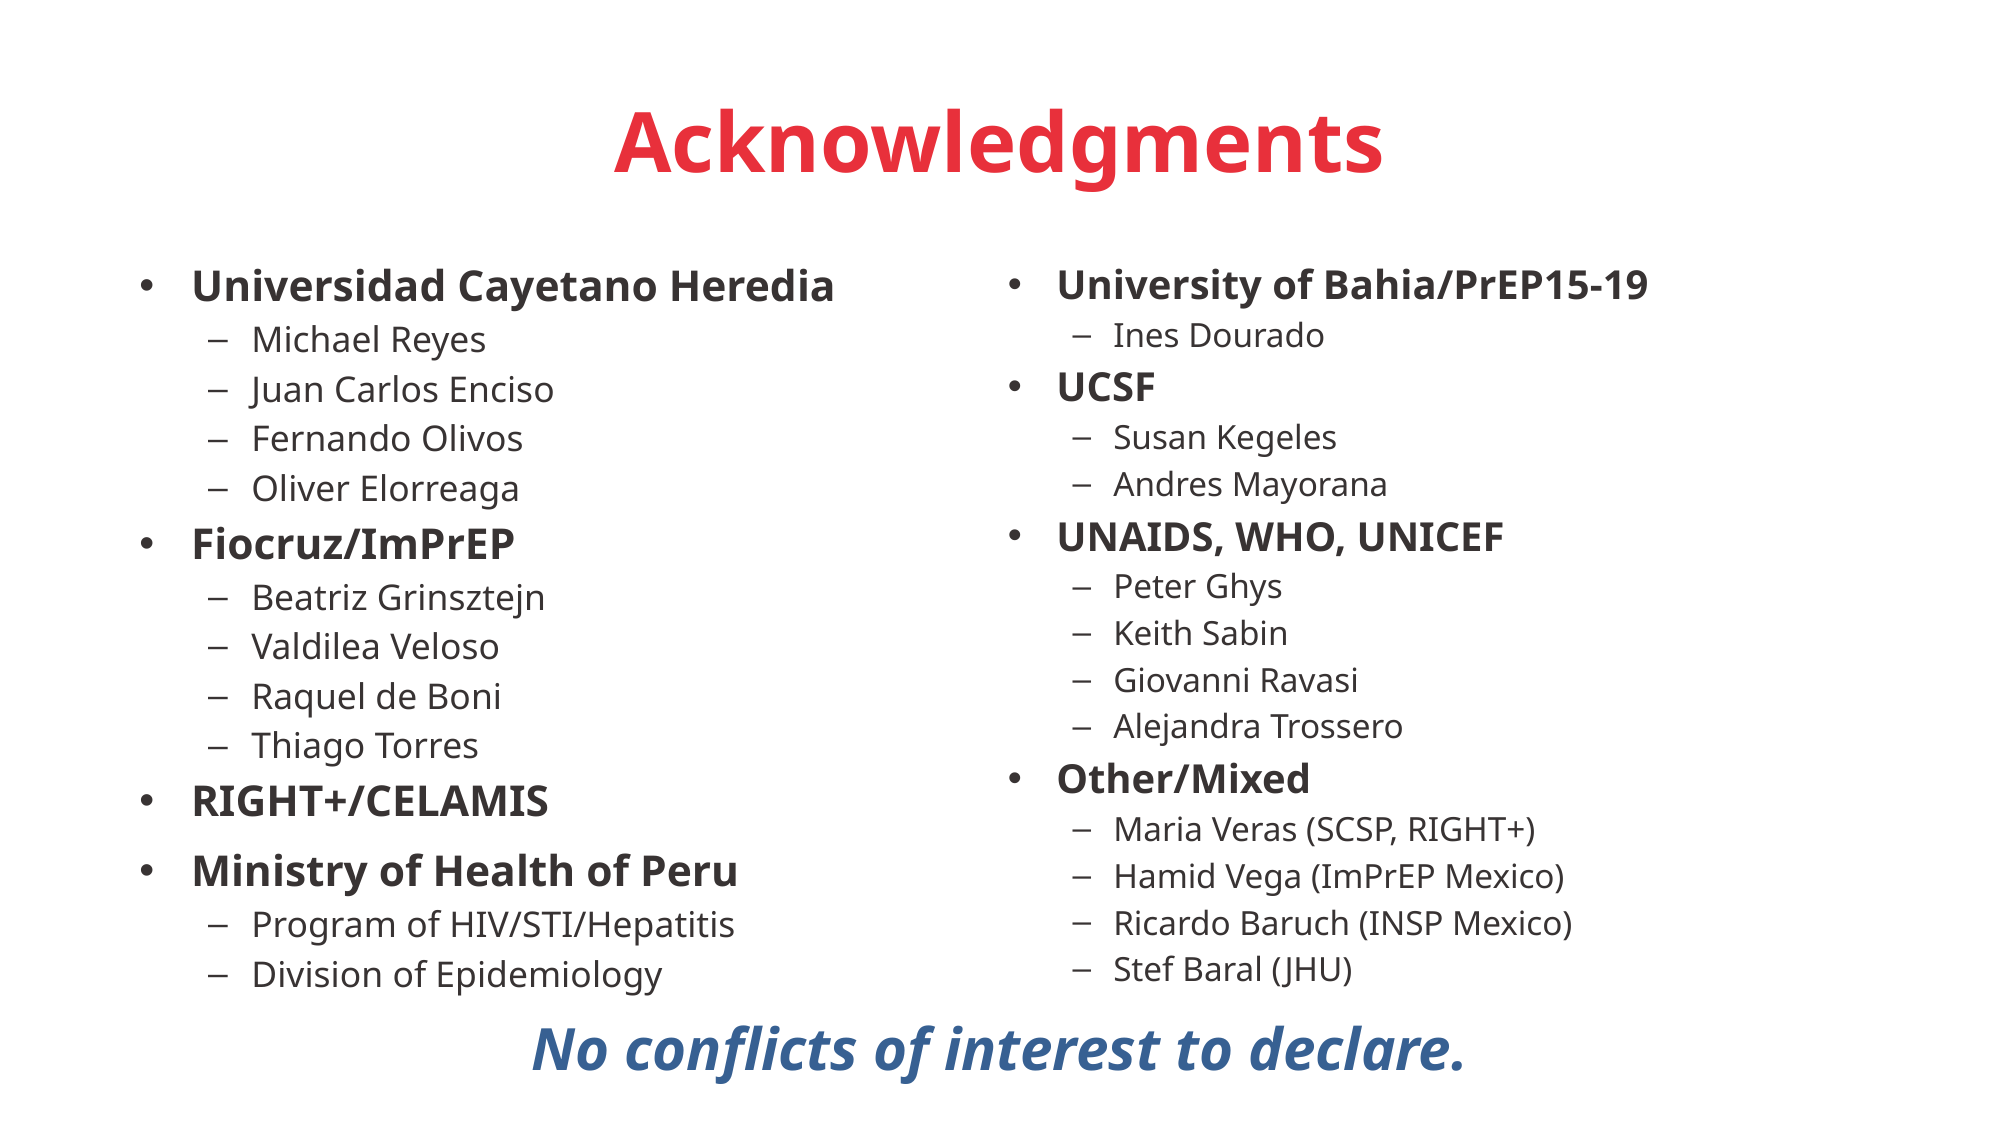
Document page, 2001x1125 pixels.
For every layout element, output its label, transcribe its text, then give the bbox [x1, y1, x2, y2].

text_box No conflicts of interest to declare. [342, 1004, 1658, 1101]
list Universidad Cayetano Heredia Michael Reyes Juan Carlos Enciso Fernando Olivos Oliver Elorreaga Fiocruz/ImPrEP Beatriz Grinsztejn Valdilea Veloso Raquel de Boni Thiago Torres RIGHT+/CELAMIS Ministry of Health of Peru Program of HIV/STI/Hepatitis Division of Epidemiology [124, 251, 964, 1005]
title Acknowledgments [123, 45, 1877, 233]
list University of Bahia/PrEP15-19 Ines Dourado UCSF Susan Kegeles Andres Mayorana UNAIDS, WHO, UNICEF Peter Ghys Keith Sabin Giovanni Ravasi Alejandra Trossero Other/Mixed Maria Veras (SCSP, RIGHT+) Hamid Vega (ImPrEP Mexico) Ricardo Baruch (INSP Mexico) Stef Baral (JHU) [992, 251, 1877, 1005]
